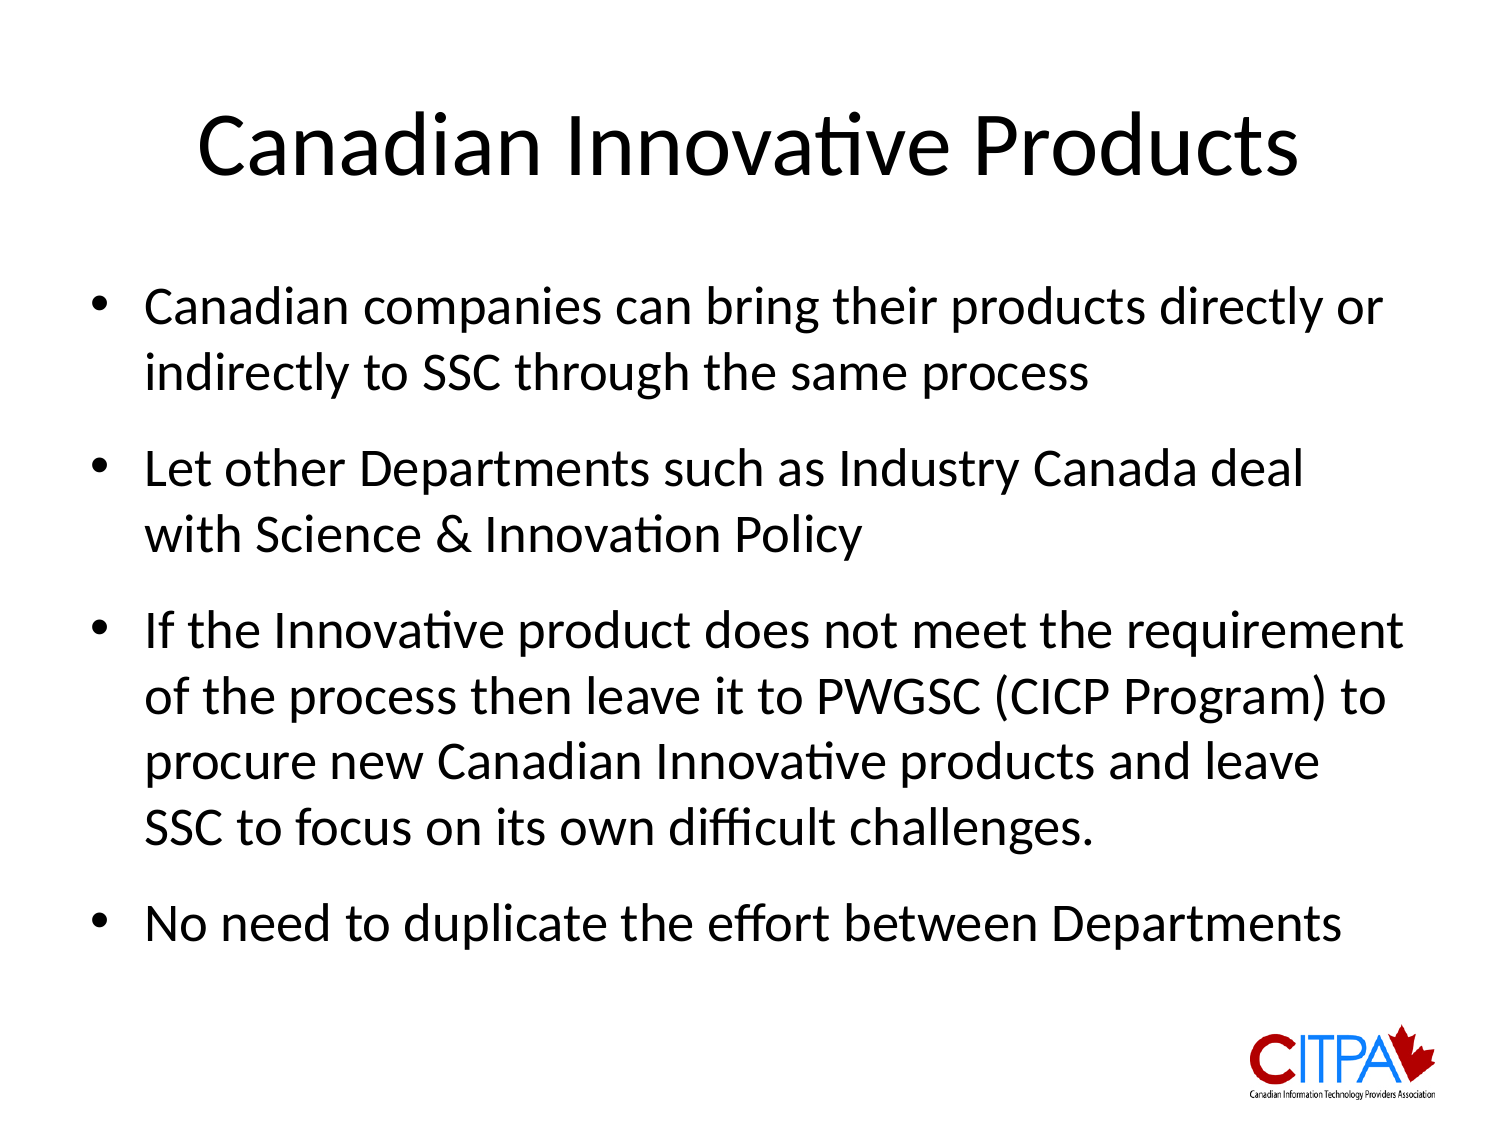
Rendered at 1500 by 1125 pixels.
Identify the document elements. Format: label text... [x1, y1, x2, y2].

picture [1250, 1024, 1435, 1100]
title Canadian Innovative Products [75, 45, 1425, 233]
list Canadian companies can bring their products directly or indirectly to SSC through the same process Let other Departments such as Industry Canada deal with Science & Innovation Policy If the Innovative product does not meet the requirement of the process then leave it to PWGSC (CICP Program) to procure new Canadian Innovative products and leave SSC to focus on its own difficult challenges. No need to duplicate the effort between Departments [75, 262, 1425, 1005]
